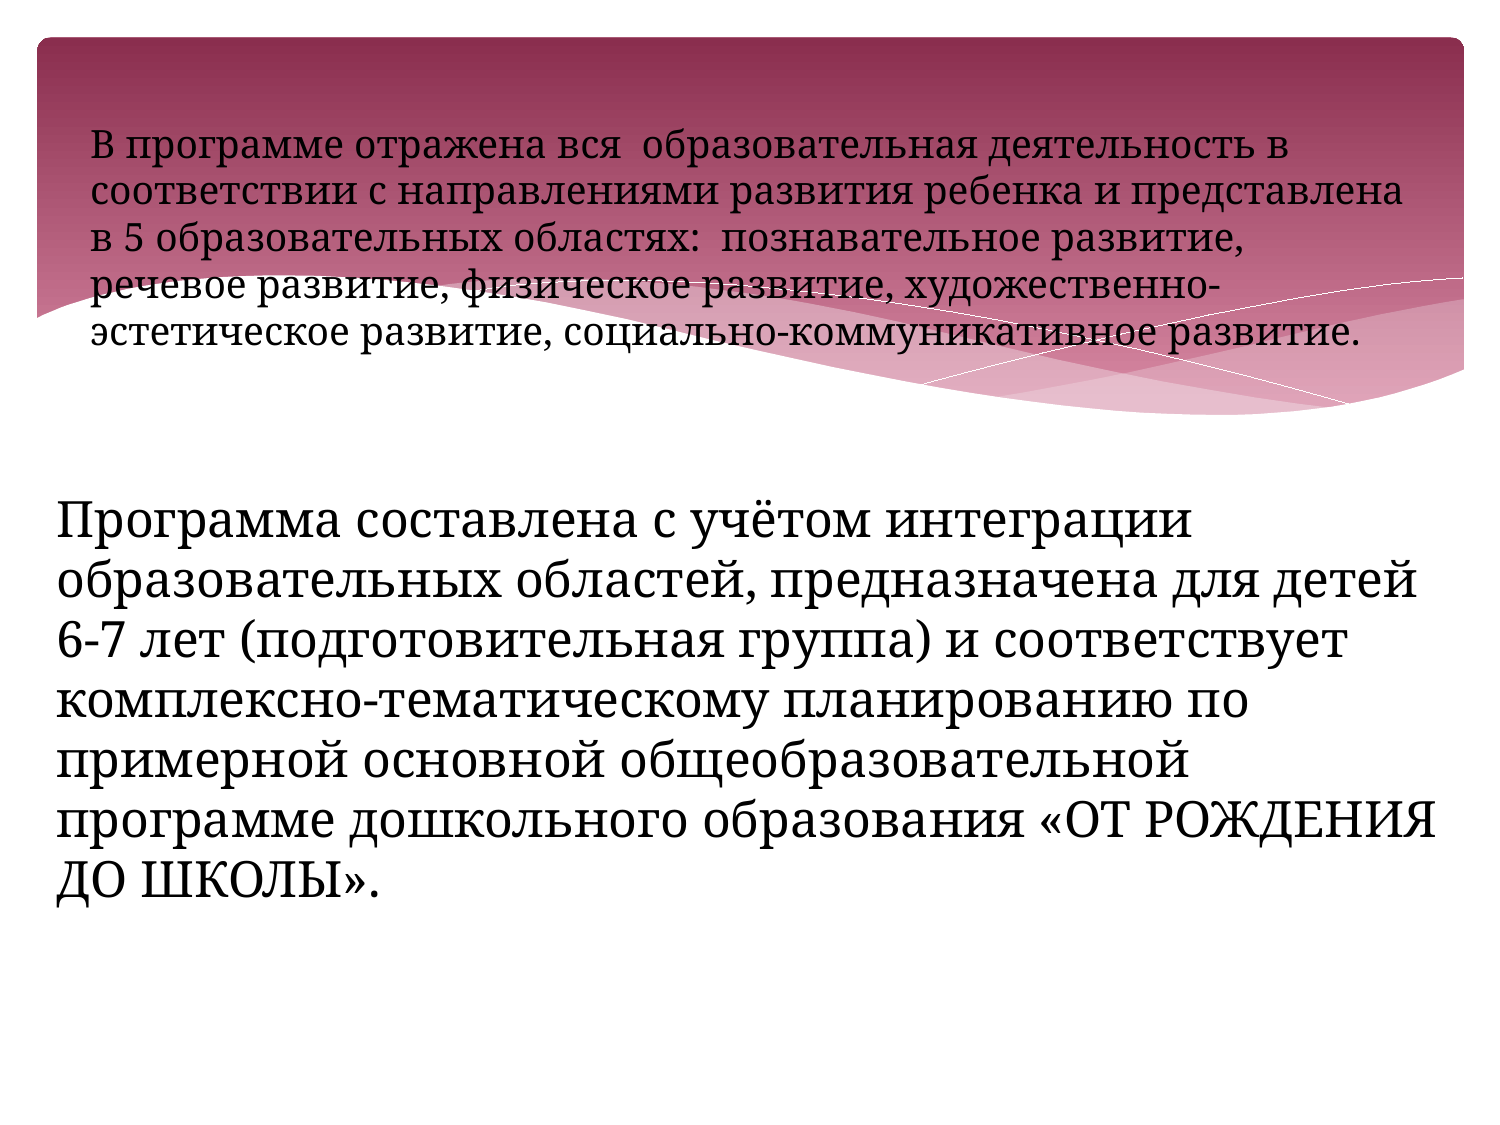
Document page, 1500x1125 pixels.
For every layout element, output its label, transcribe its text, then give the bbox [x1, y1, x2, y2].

list Программа составлена с учётом интеграции образовательных областей, предназначена для детей 6-7 лет (подготовительная группа) и соответствует комплексно-тематическому планированию по примерной основной общеобразовательной программе дошкольного образования «ОТ РОЖДЕНИЯ ДО ШКОЛЫ». [41, 479, 1471, 1005]
title В программе отражена вся образовательная деятельность в соответствии с направлениями развития ребенка и представлена в 5 образовательных областях: познавательное развитие, речевое развитие, физическое развитие, художественно-эстетическое развитие, социально-коммуникативное развитие. [75, 55, 1425, 433]
